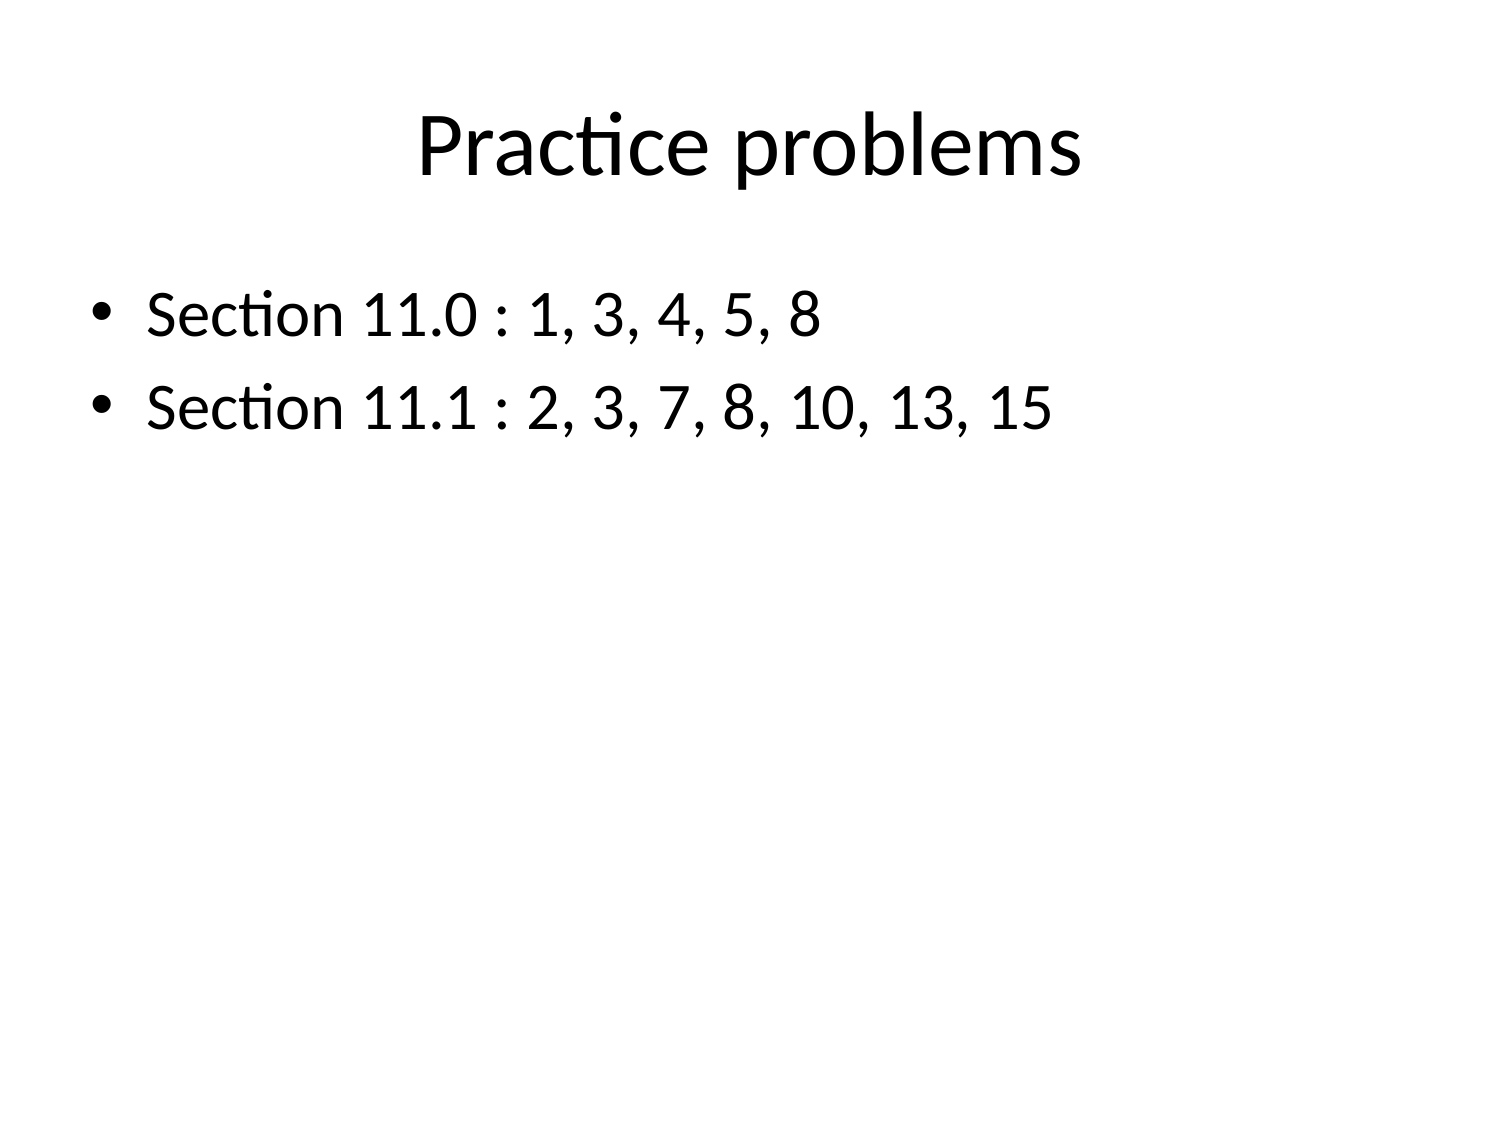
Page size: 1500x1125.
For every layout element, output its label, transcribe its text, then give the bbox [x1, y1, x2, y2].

list Section 11.0 : 1, 3, 4, 5, 8 Section 11.1 : 2, 3, 7, 8, 10, 13, 15 [75, 262, 1425, 1005]
title Practice problems [75, 45, 1425, 233]
